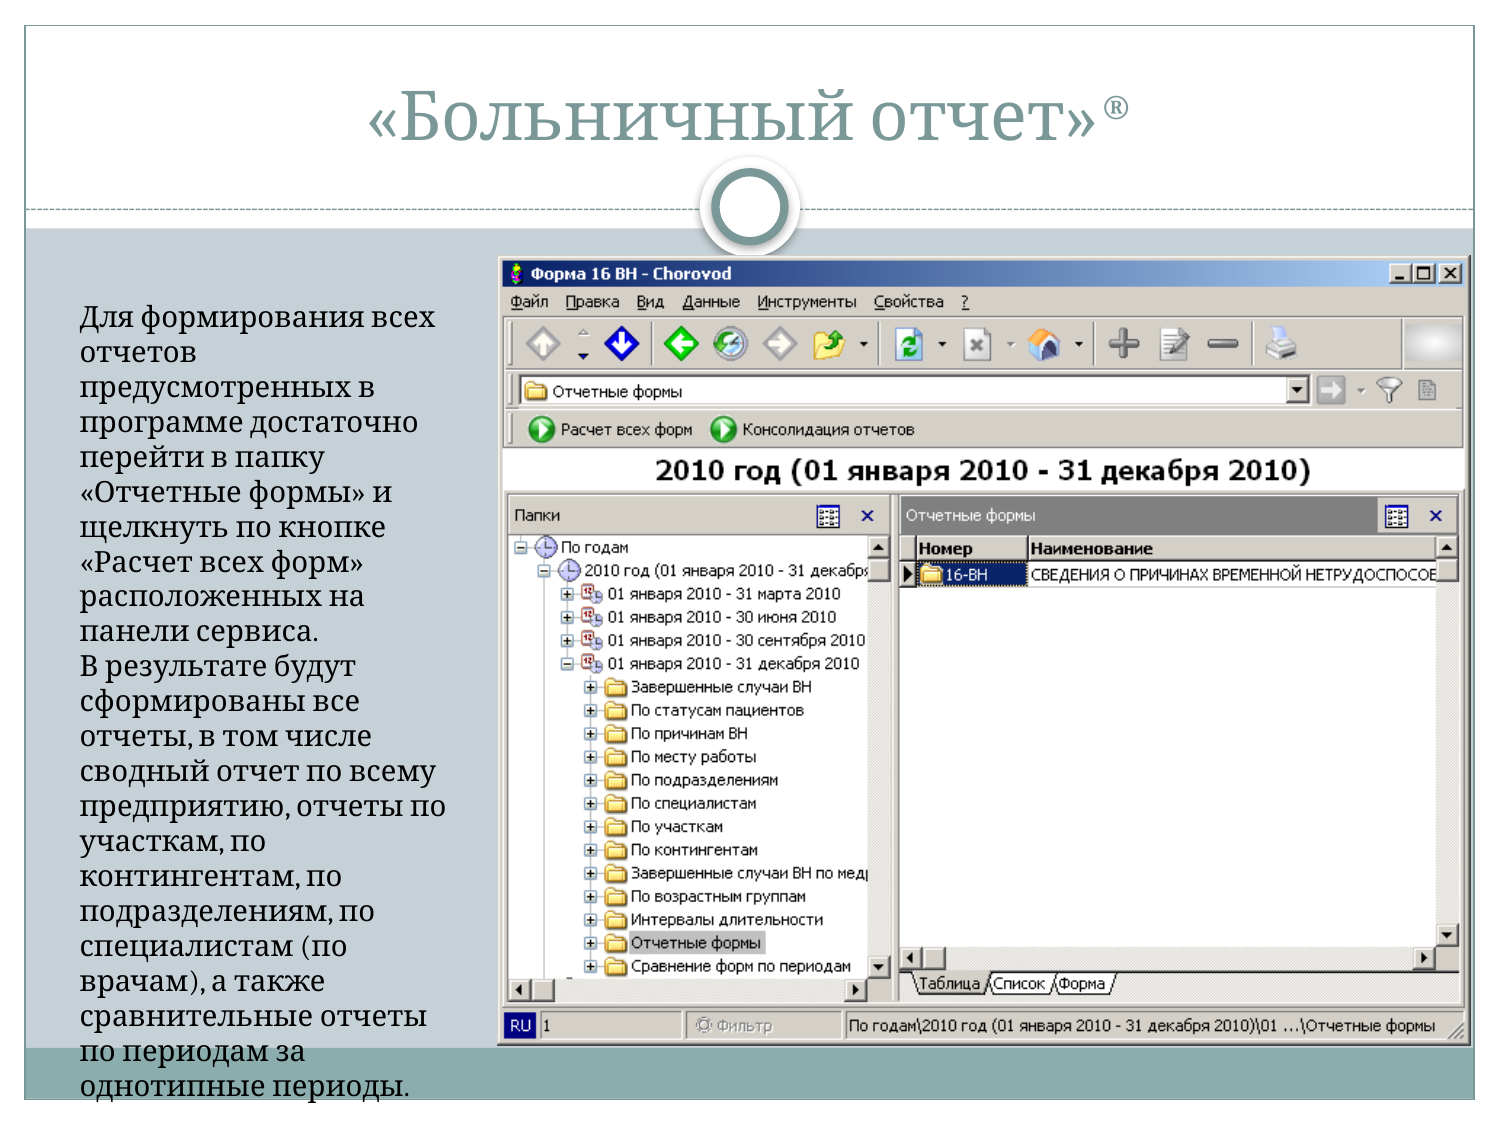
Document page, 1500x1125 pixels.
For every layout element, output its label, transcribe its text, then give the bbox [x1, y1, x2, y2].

title «Больничный отчет»® [49, 37, 1450, 162]
picture [496, 255, 1471, 1047]
text_box Для формирования всех отчетов предусмотренных в программе достаточно перейти в папку «Отчетные формы» и щелкнуть по кнопке «Расчет всех форм» расположенных на панели сервиса. В результате будут сформированы все отчеты, в том числе сводный отчет по всему предприятию, отчеты по участкам, по контингентам, по подразделениям, по специалистам (по врачам), а также сравнительные отчеты по периодам за однотипные периоды. [64, 290, 479, 1110]
